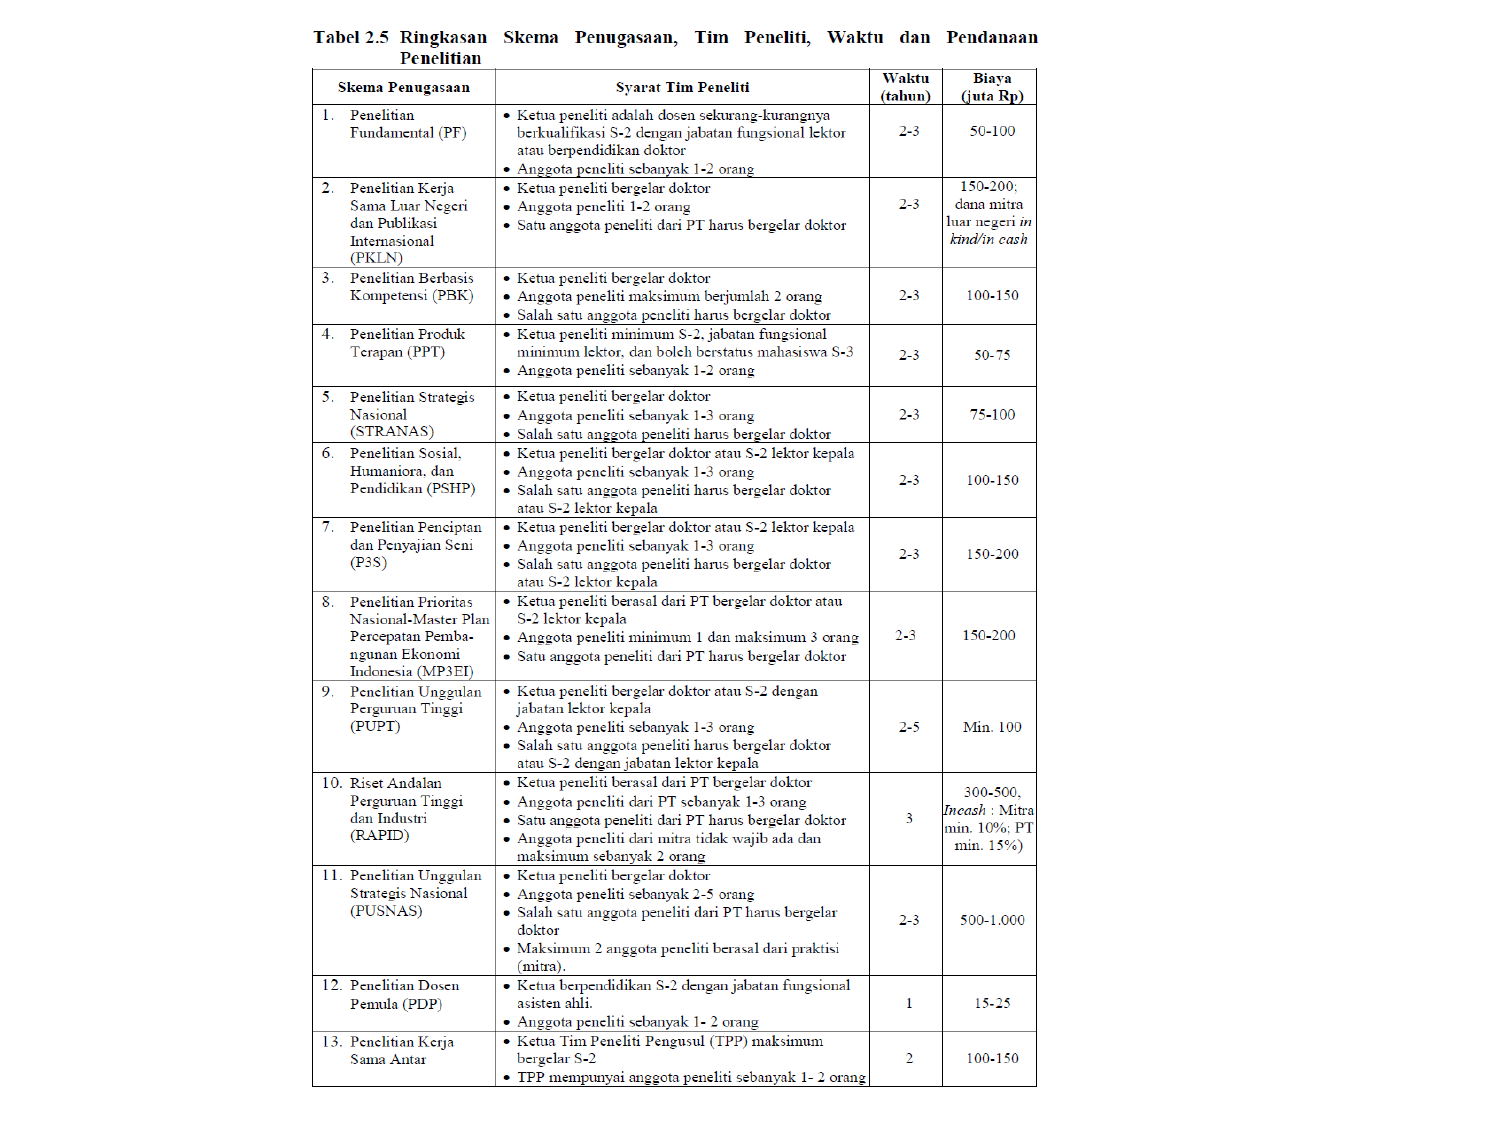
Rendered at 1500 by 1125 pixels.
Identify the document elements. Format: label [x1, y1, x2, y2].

picture [300, 21, 1048, 1095]
